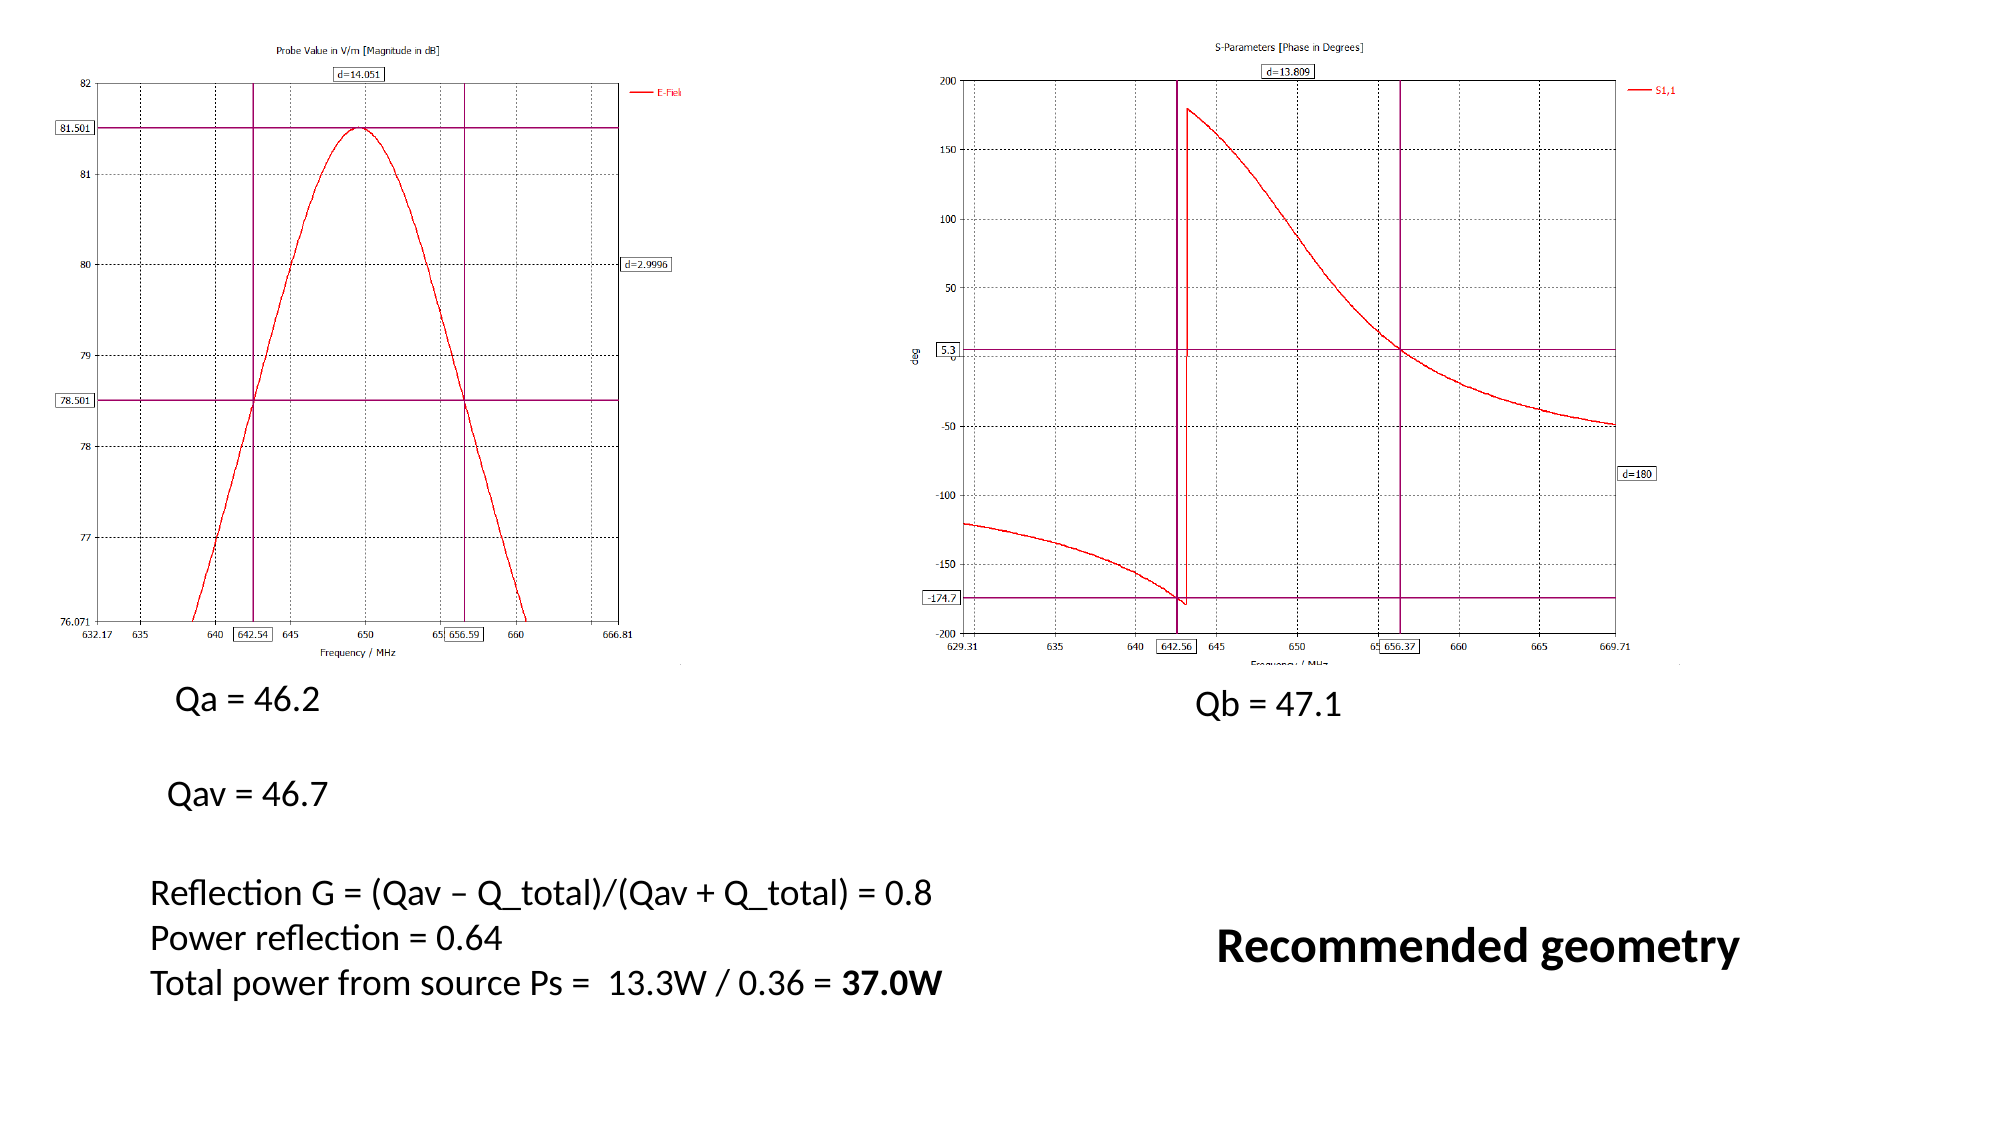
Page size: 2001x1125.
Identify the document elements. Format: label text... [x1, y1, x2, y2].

text_box Qav = 46.7 [152, 761, 344, 821]
text_box Reflection G = (Qav – Q_total)/(Qav + Q_total) = 0.8 Power reflection = 0.64 Total power from source Ps = 13.3W / 0.36 = 37.0W [135, 860, 992, 1010]
picture [910, 20, 1680, 665]
picture [52, 20, 681, 665]
text_box Qa = 46.2 [160, 666, 336, 726]
text_box Qb = 47.1 [1180, 671, 1358, 732]
text_box Recommended geometry [1201, 905, 1756, 981]
